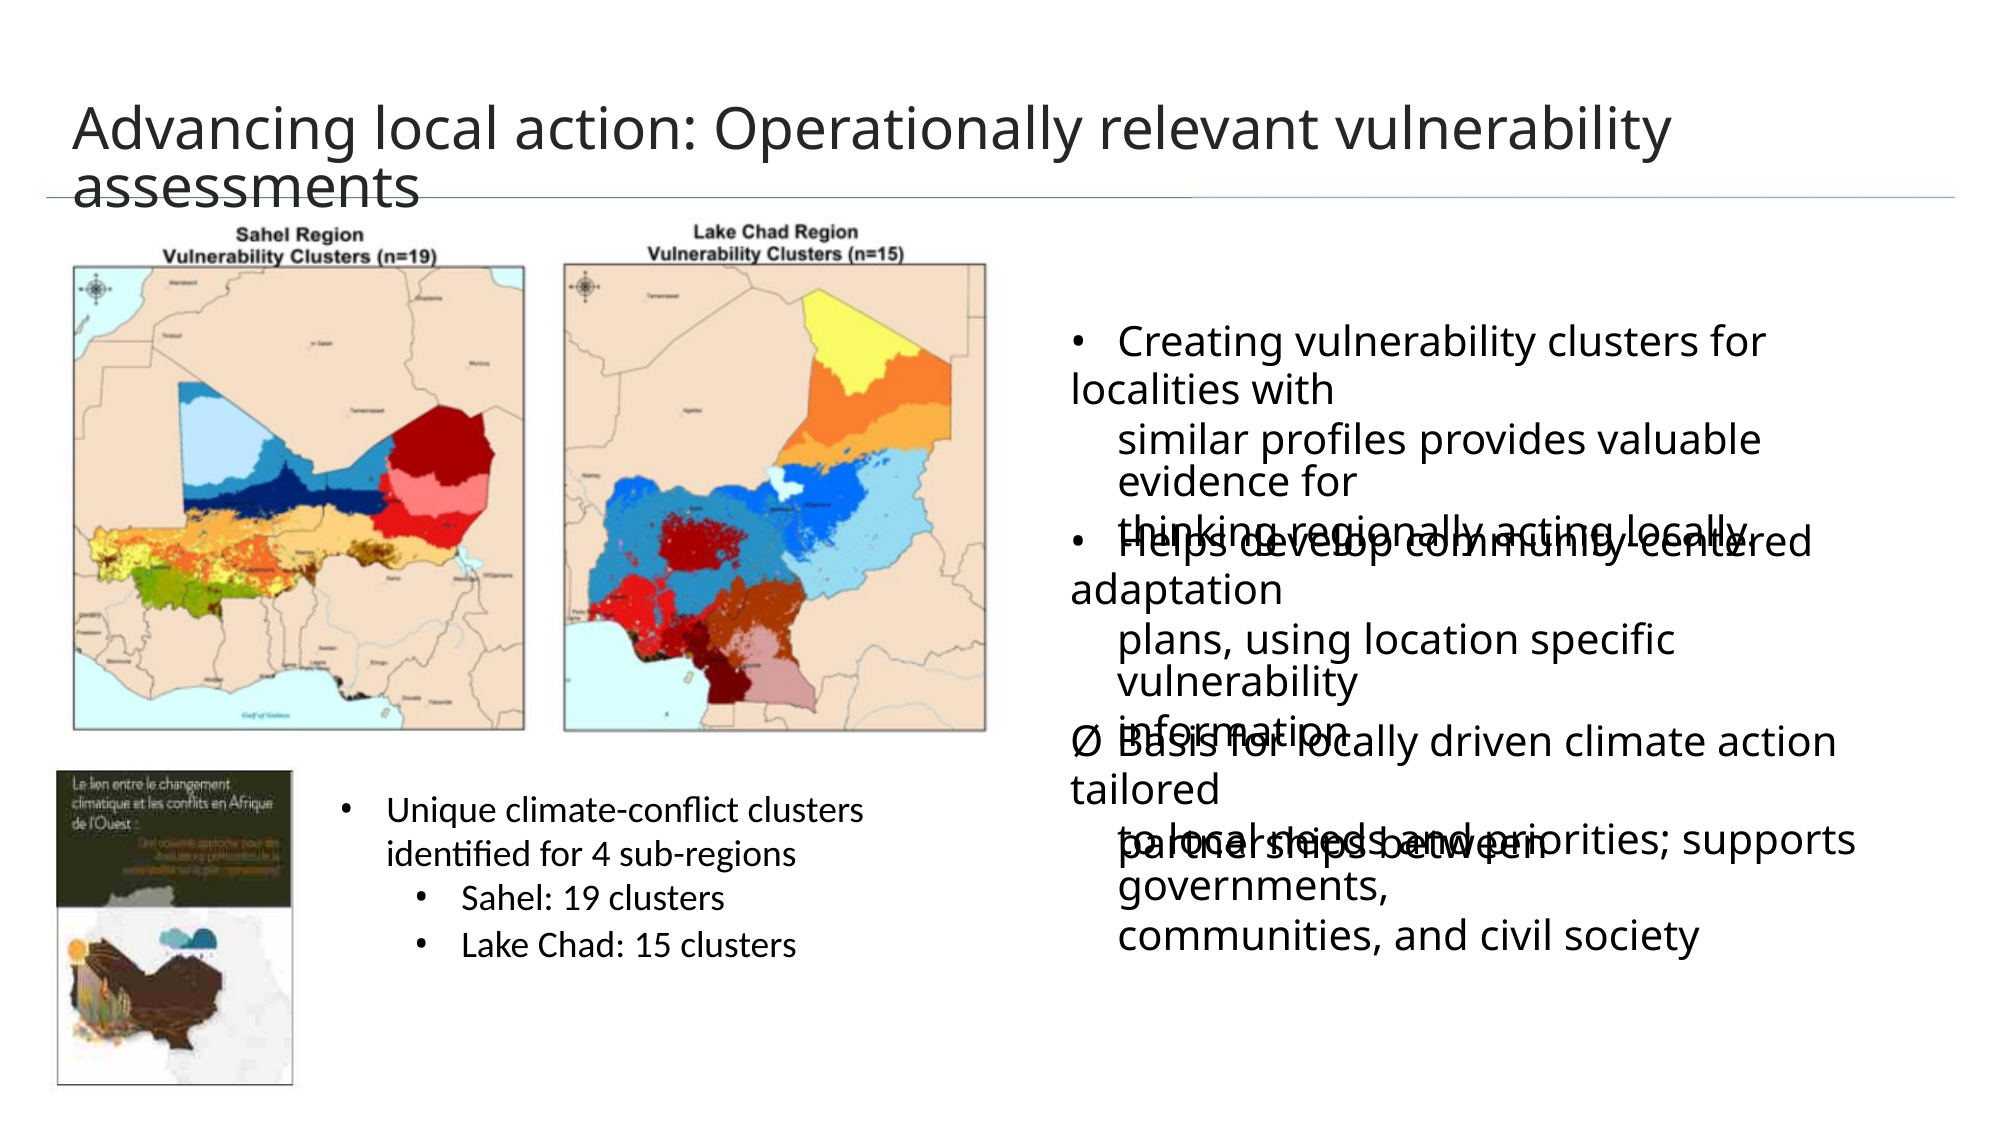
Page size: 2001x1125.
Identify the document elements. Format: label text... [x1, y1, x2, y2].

text_box • Lake Chad: 15 clusters [414, 922, 824, 966]
text_box • Creating vulnerability clusters for localities with similar profiles provides valuable evidence for thinking regionally acting locally. [1070, 317, 1913, 517]
text_box • Unique climate-conflict clusters identified for 4 sub-regions • Sahel: 19 clusters [339, 787, 892, 919]
text_box Advancing local action: Operationally relevant vulnerability assessments [71, 102, 1740, 220]
text_box partnerships between governments, communities, and civil society [1117, 825, 1722, 959]
text_box • Helps develop community-centered adaptation plans, using location specific vulnerability information [1070, 517, 1914, 755]
text_box Ø Basis for locally driven climate action tailored to local needs and priorities; supports [1070, 717, 1889, 863]
text_box [0, 0, 2000, 1125]
